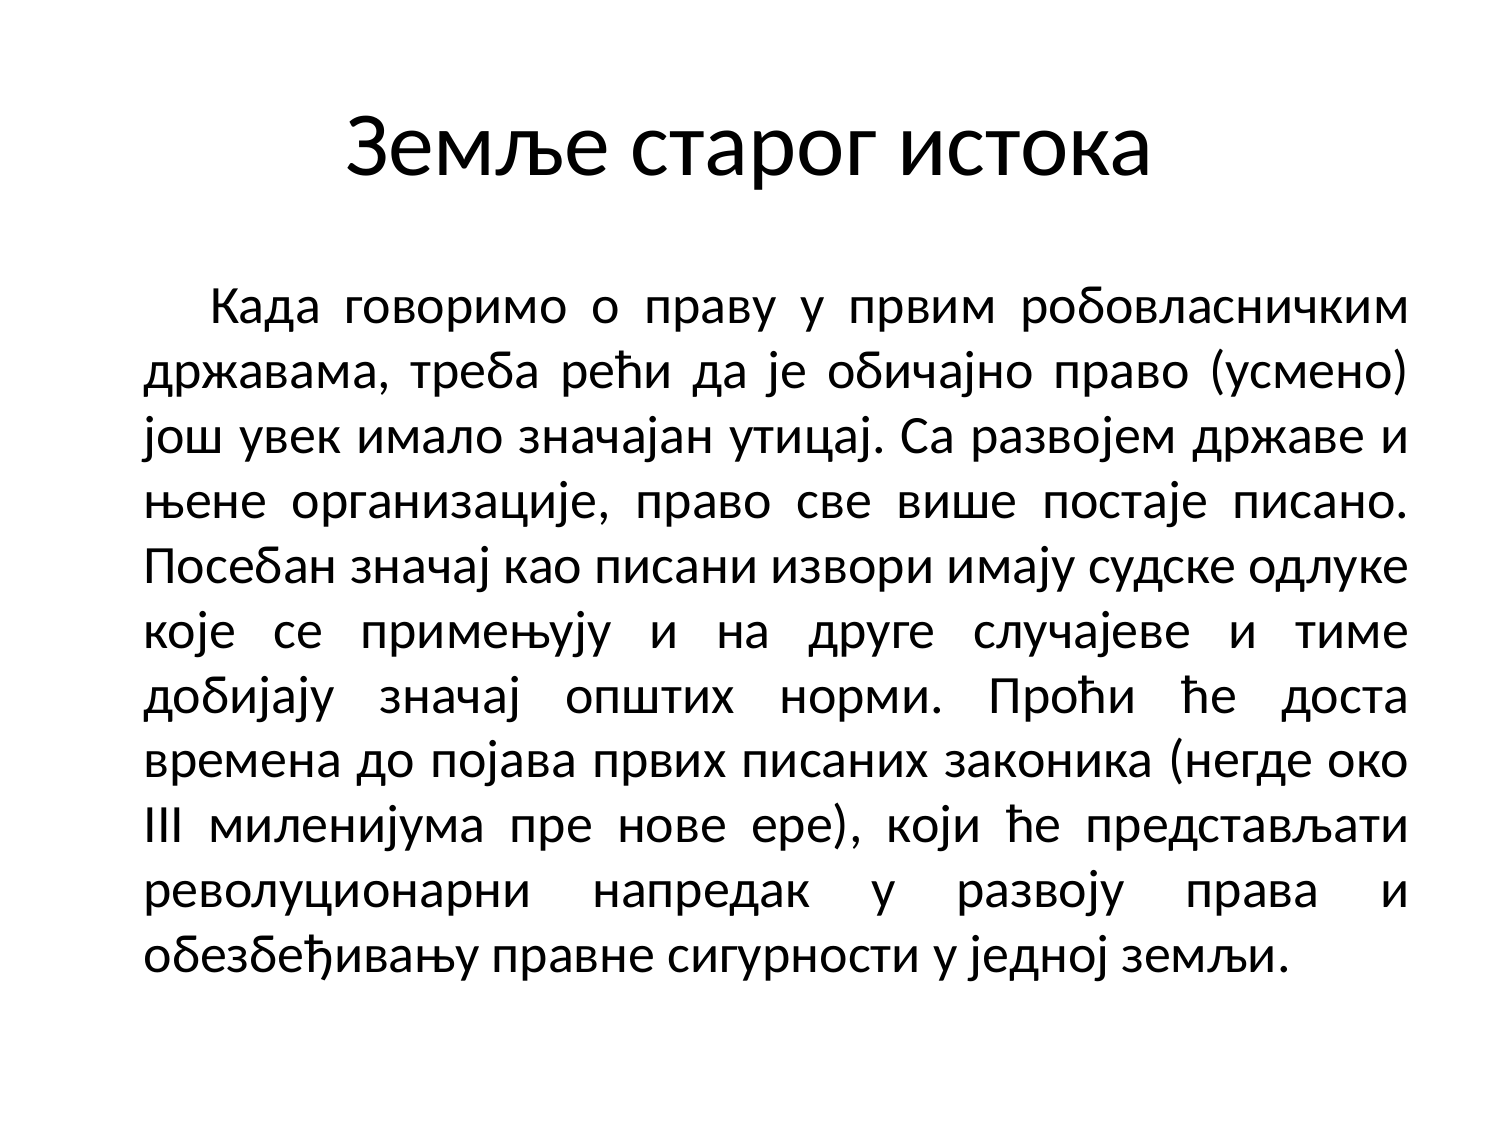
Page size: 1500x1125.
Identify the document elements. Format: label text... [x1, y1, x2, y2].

title Земље старог истока [75, 45, 1425, 233]
list Када говоримо о праву у првим робовласничким државама, треба рећи да је обичајно право (усмено) још увек имало значајан утицај. Са развојем државе и њене организације, право све више постаје писано. Посебан значај као писани извори имају судске одлуке које се примењују и на друге случајеве и тиме добијају значај општих норми. Проћи ће доста времена до појава првих писаних законика (негде око III миленијума пре нове ере), који ће представљати револуционарни напредак у развоју права и обезбеђивању правне сигурности у једној земљи. [75, 262, 1425, 1005]
